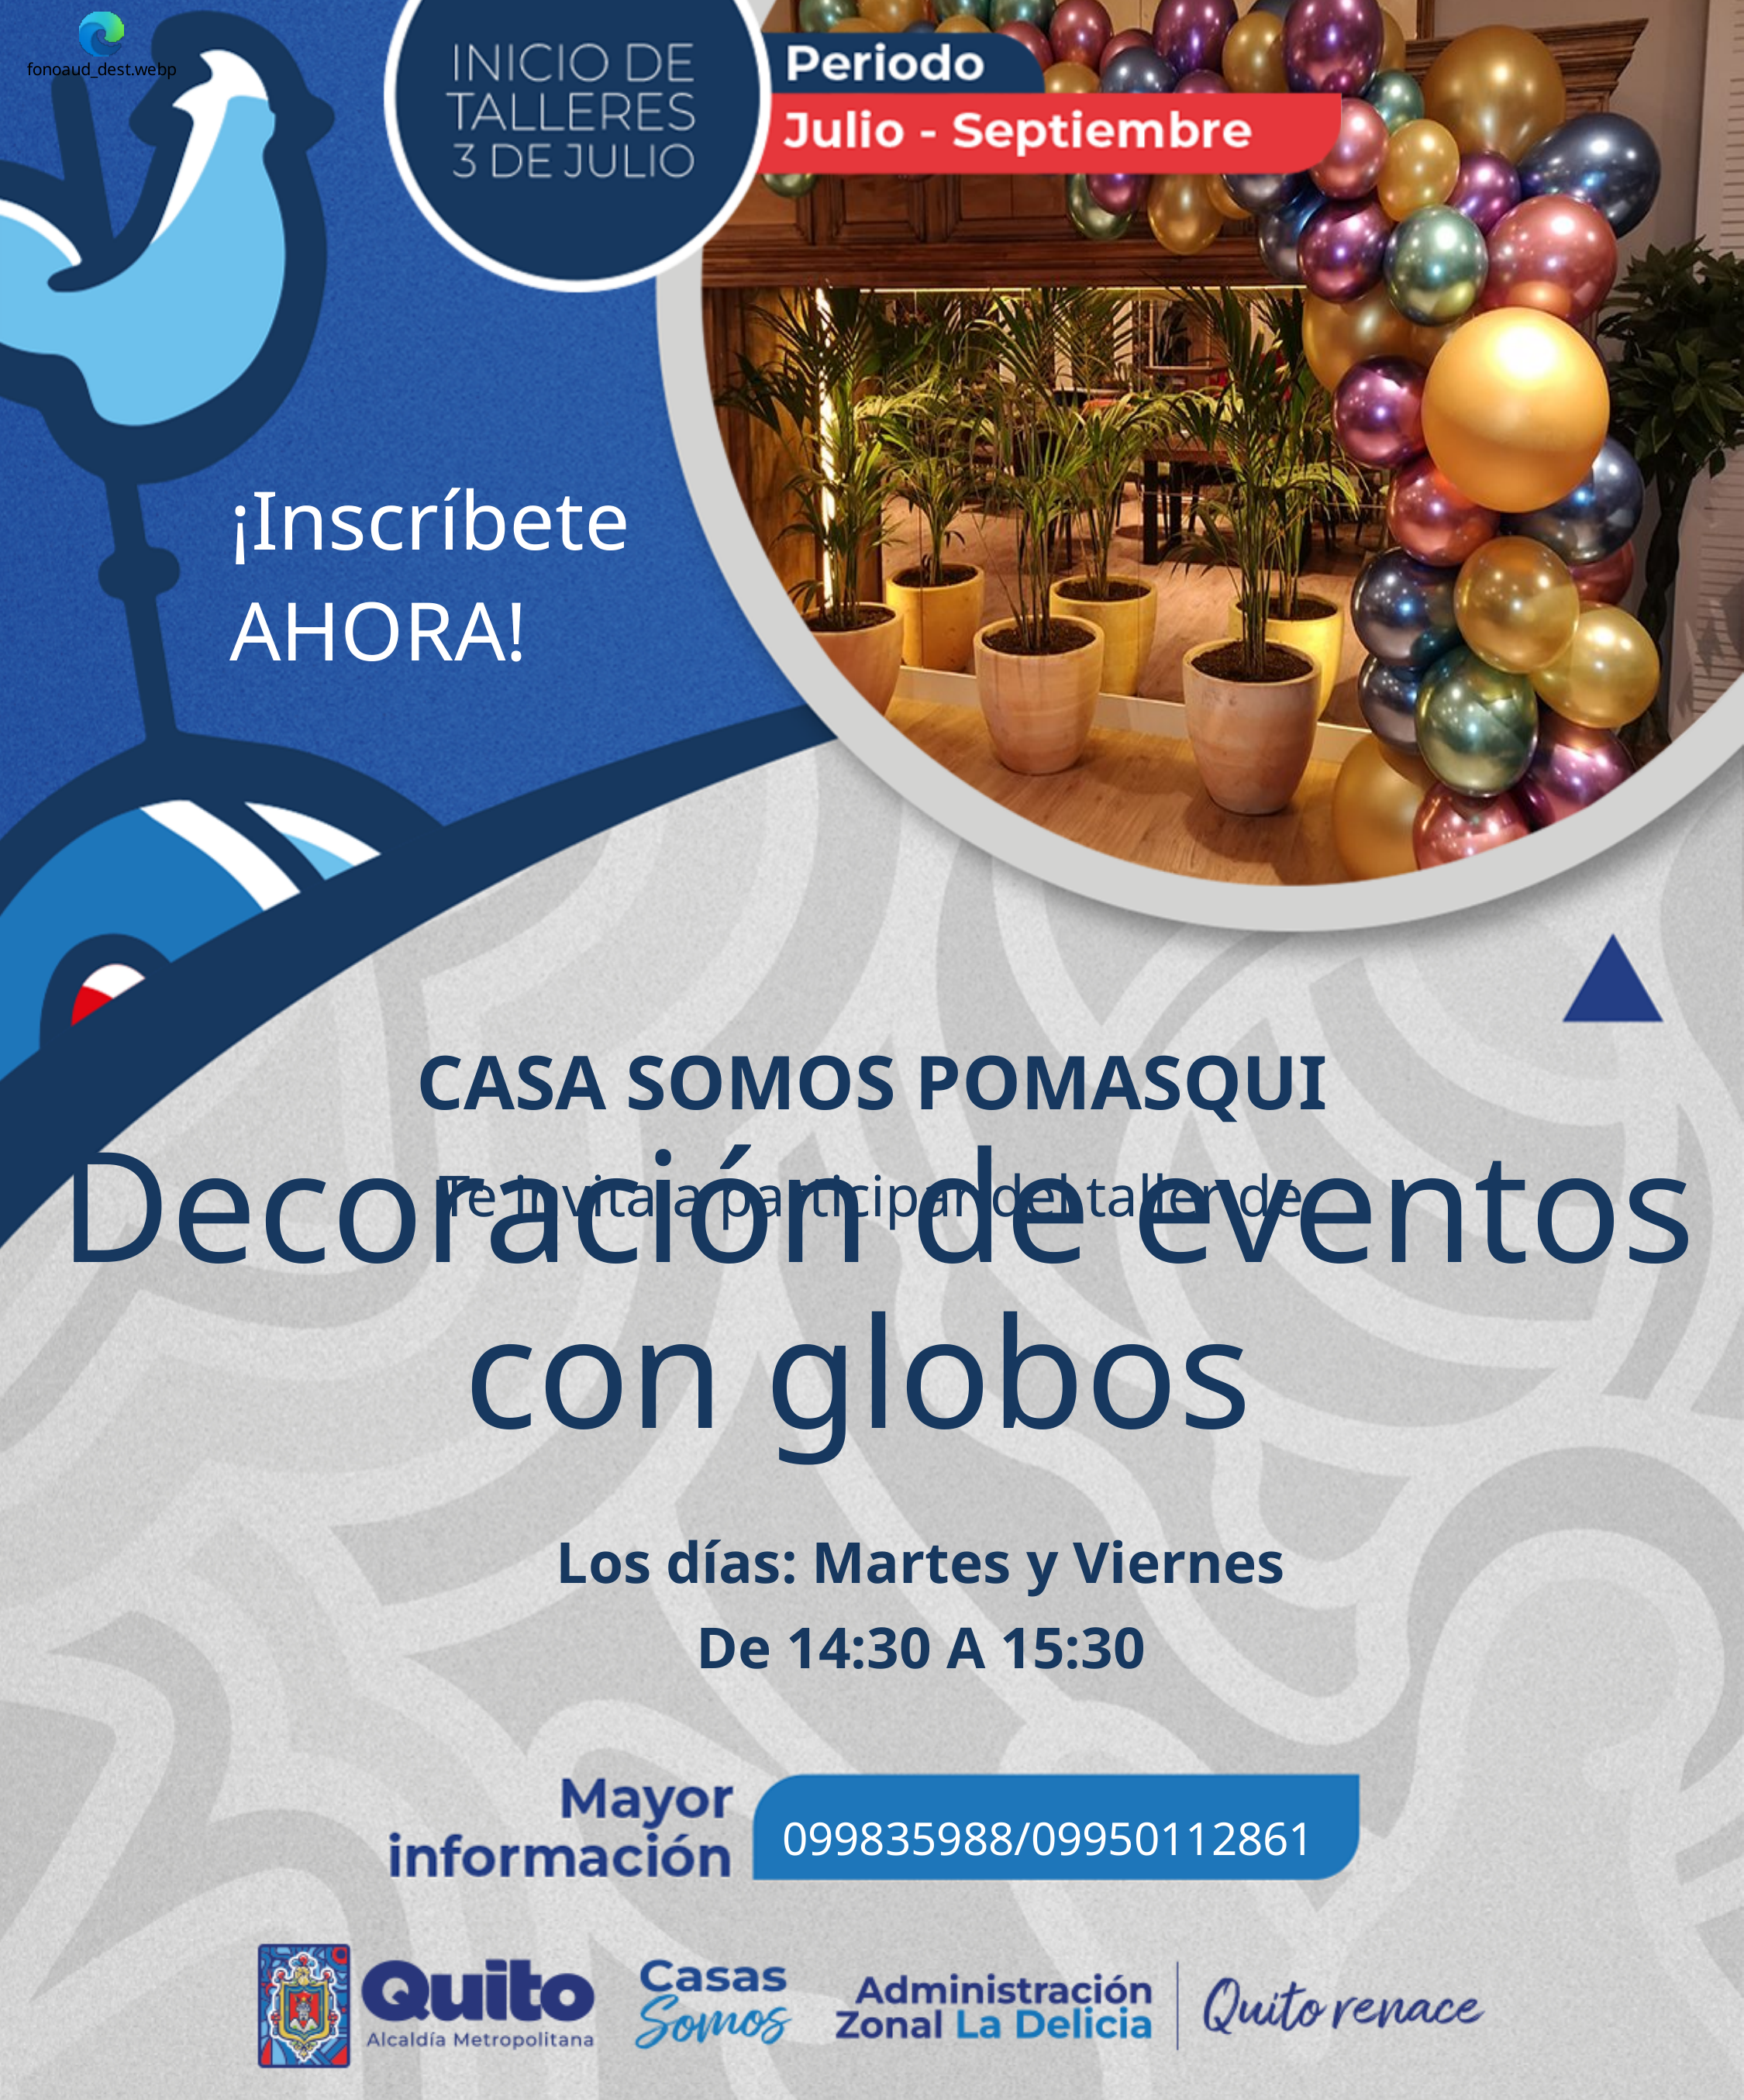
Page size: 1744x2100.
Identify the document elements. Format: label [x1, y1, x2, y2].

text_box [12, 12, 192, 86]
picture [0, 0, 1744, 2100]
